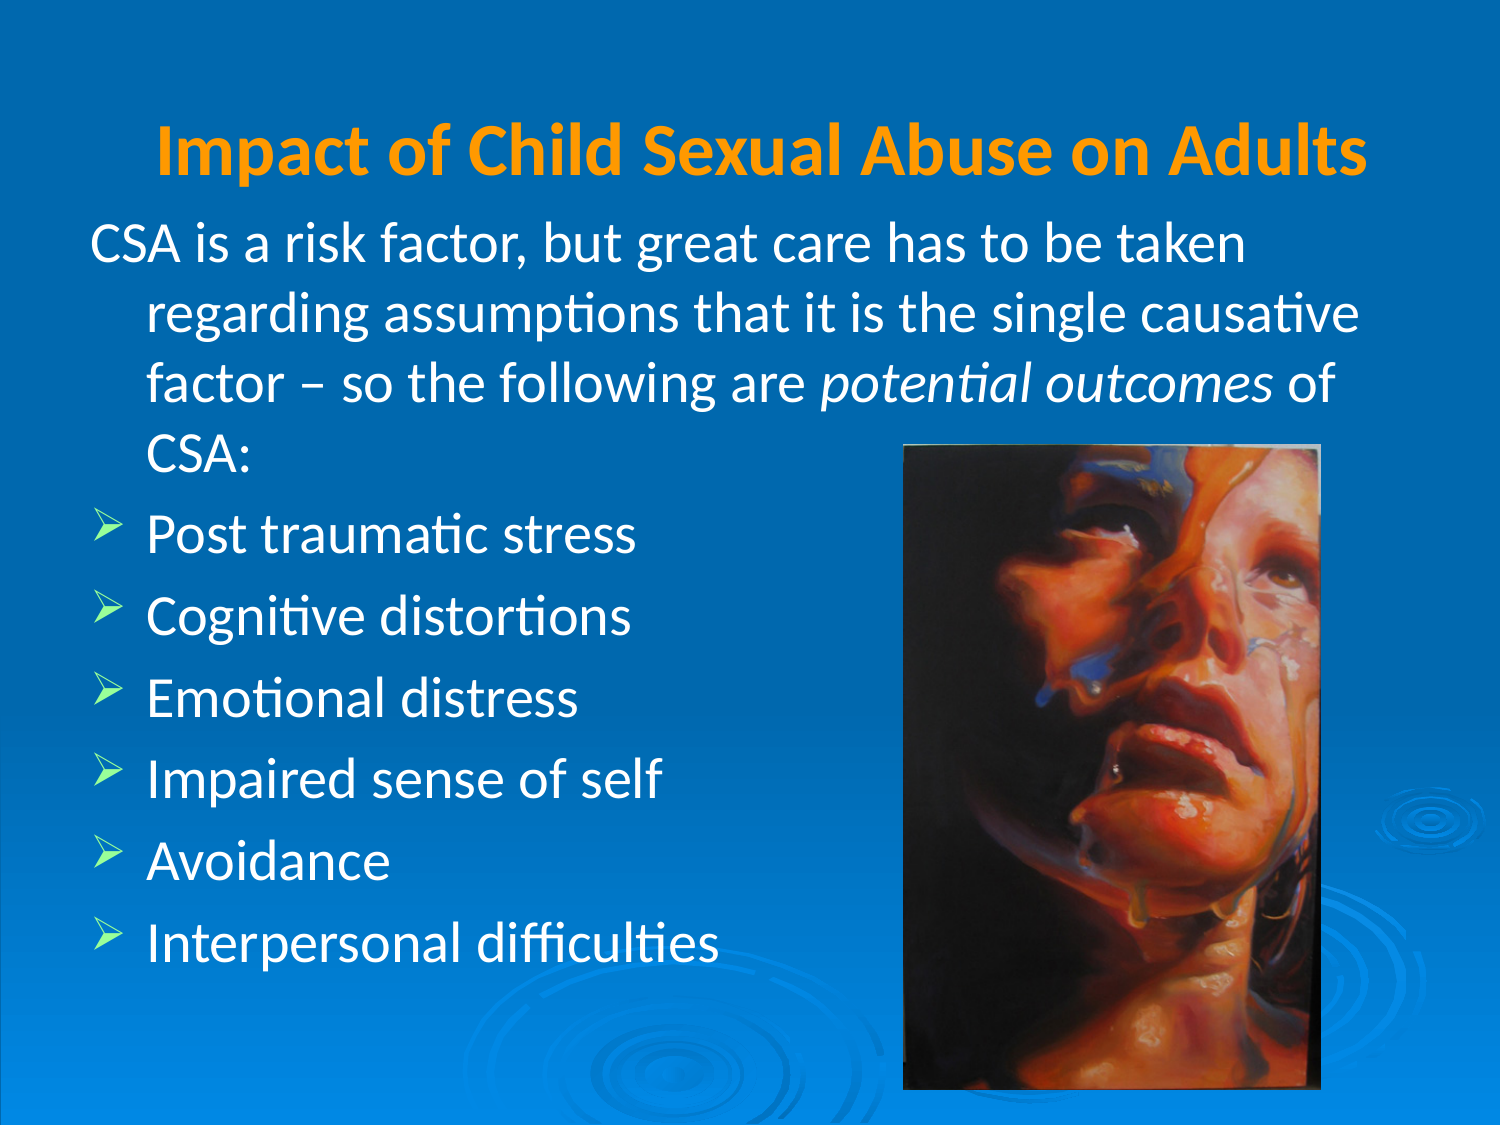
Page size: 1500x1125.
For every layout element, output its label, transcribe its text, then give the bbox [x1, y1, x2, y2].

picture [903, 444, 1321, 1090]
title Impact of Child Sexual Abuse on Adults [75, 45, 1425, 196]
list CSA is a risk factor, but great care has to be taken regarding assumptions that it is the single causative factor – so the following are potential outcomes of CSA: Post traumatic stress Cognitive distortions Emotional distress Impaired sense of self Avoidance Interpersonal difficulties [75, 196, 1425, 1005]
